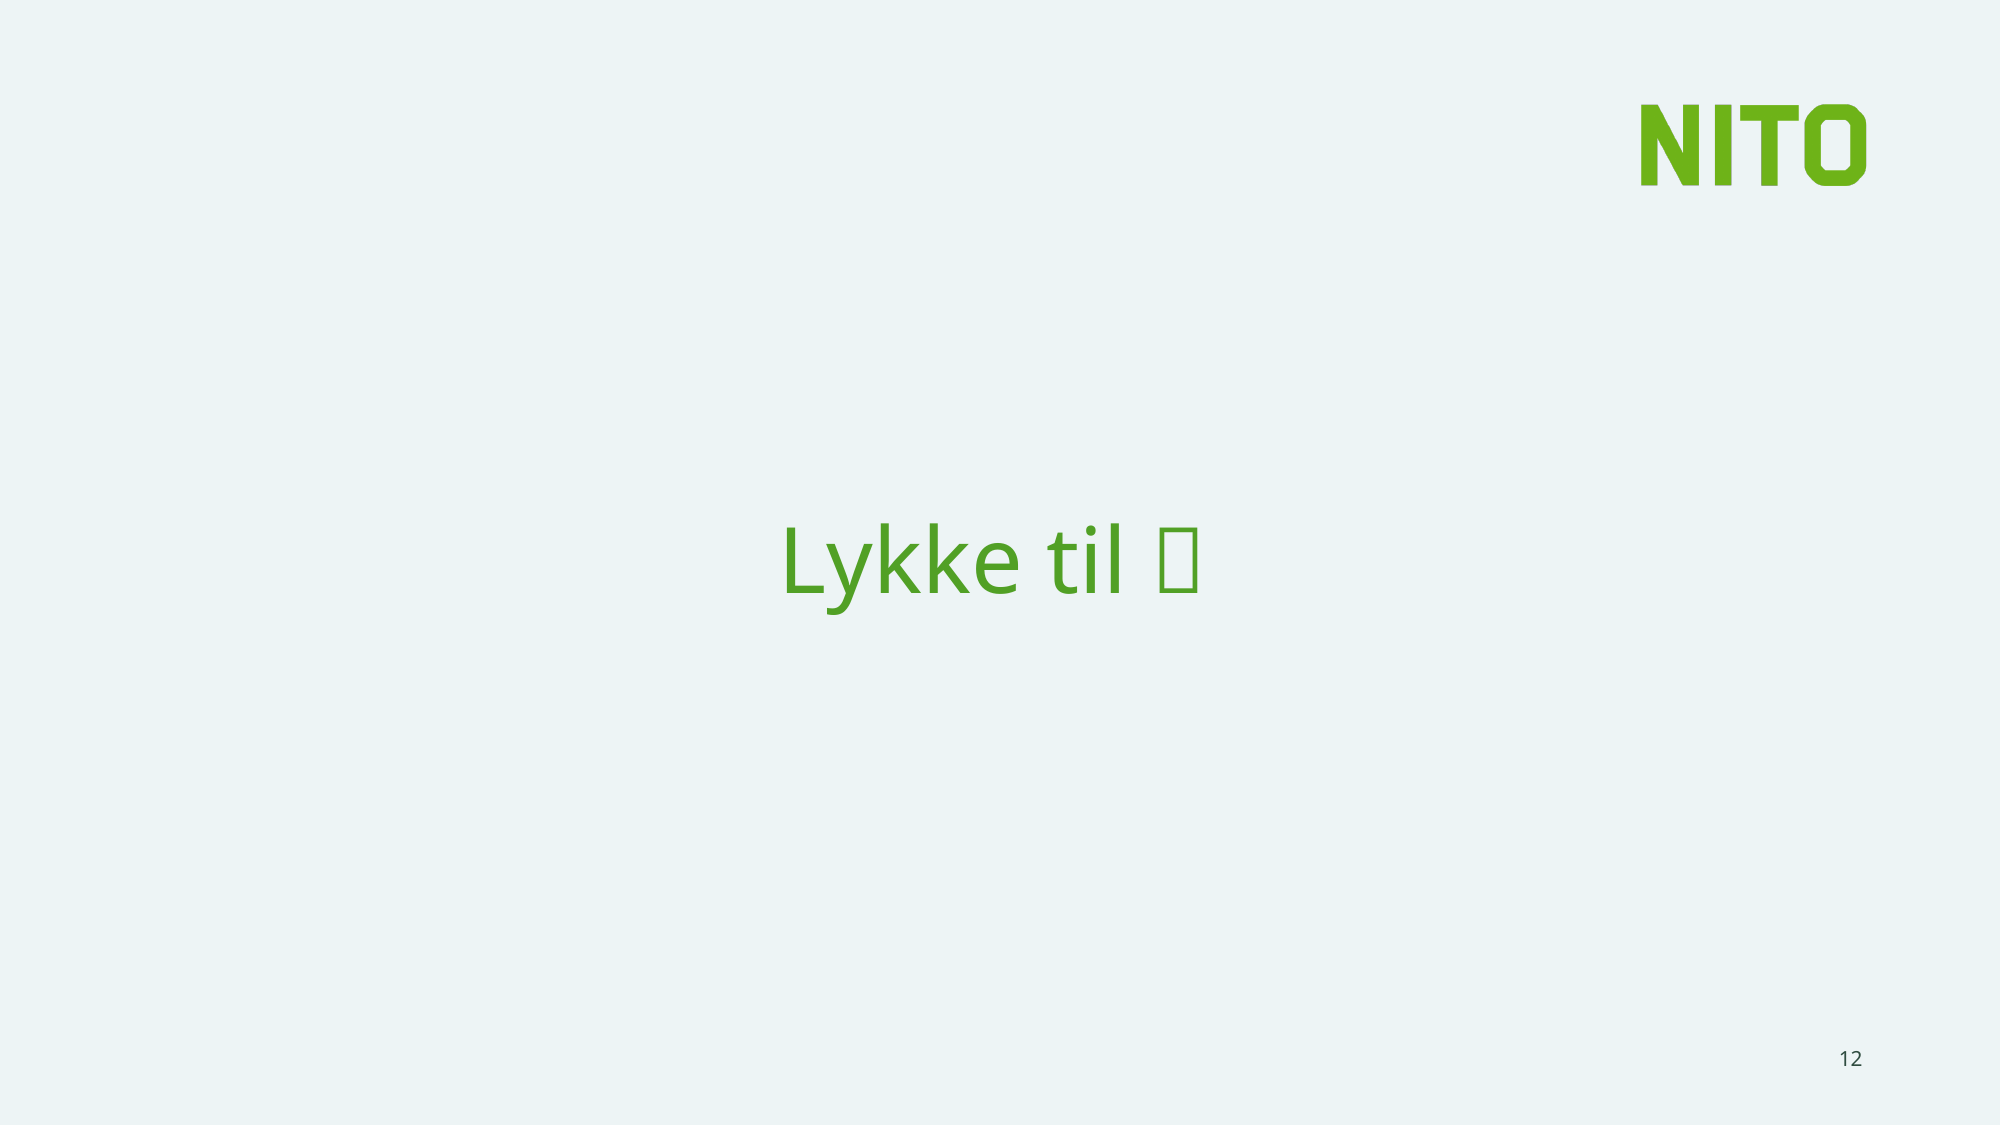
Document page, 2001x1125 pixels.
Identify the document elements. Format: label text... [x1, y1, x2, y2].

picture [1641, 103, 1867, 186]
list Lykke til  [147, 274, 1861, 984]
slide_number 12 [1811, 1057, 1863, 1088]
